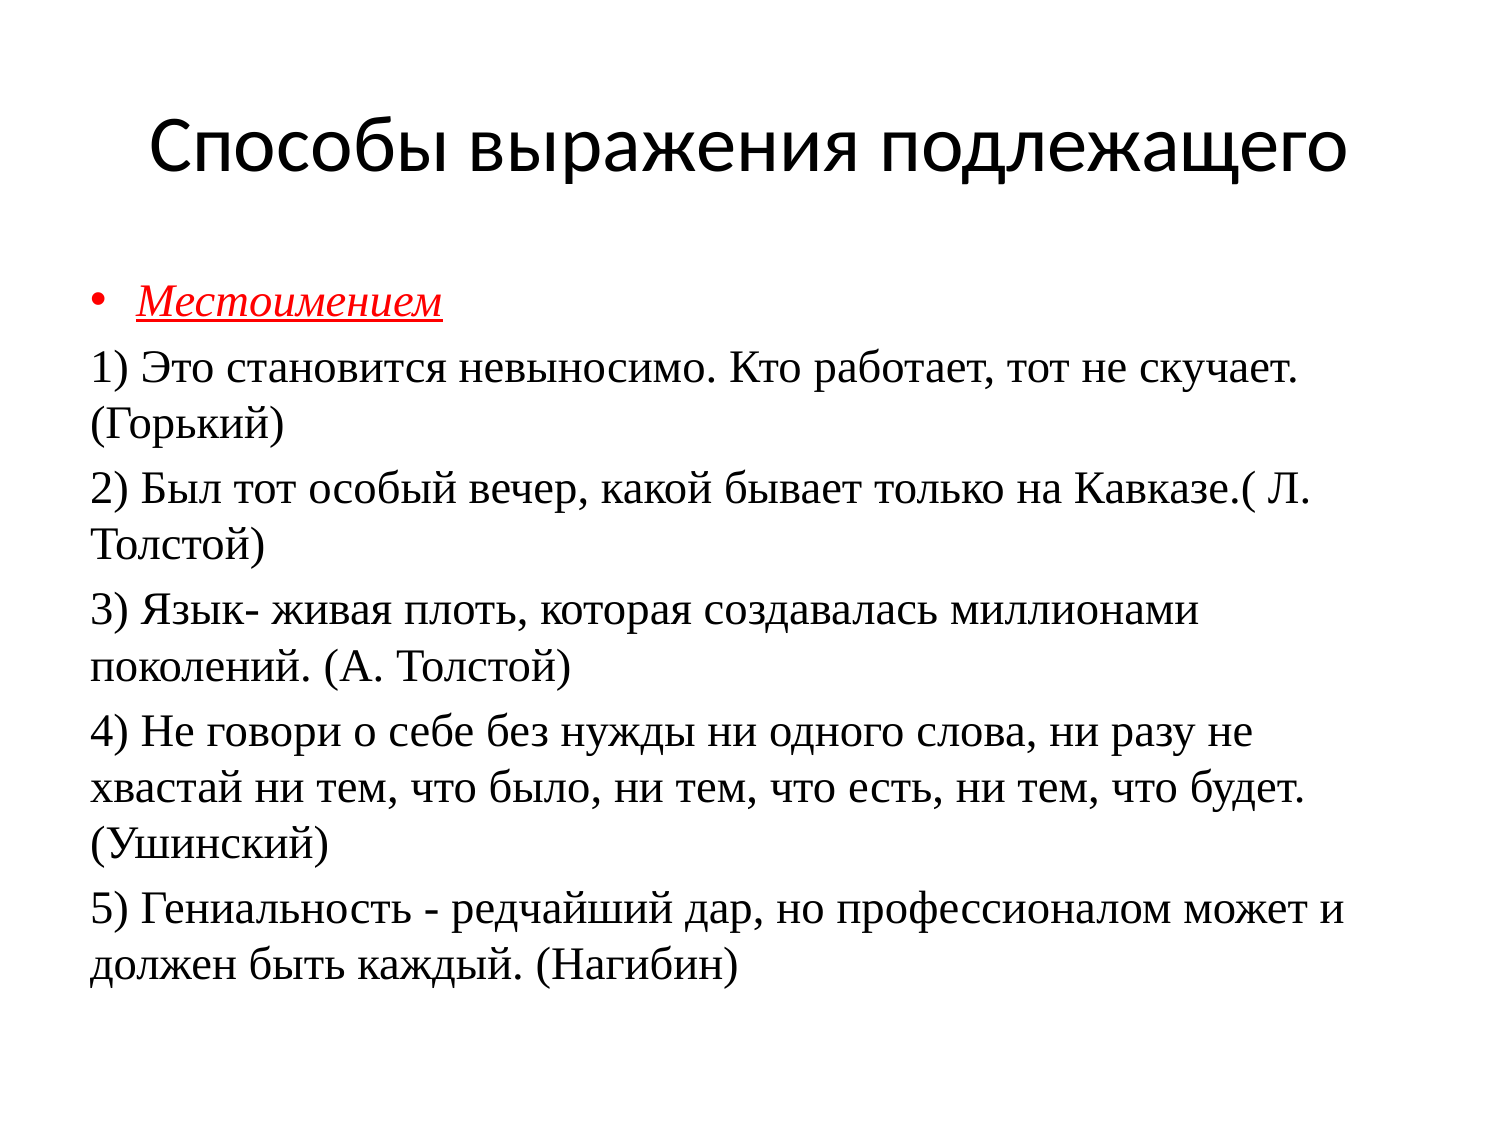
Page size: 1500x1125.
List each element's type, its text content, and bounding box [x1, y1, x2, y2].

title Способы выражения подлежащего [75, 45, 1425, 233]
list Местоимением 1) Это становится невыносимо. Кто работает, тот не скучает.(Горький) 2) Был тот особый вечер, какой бывает только на Кавказе.( Л. Толстой) 3) Язык- живая плоть, которая создавалась миллионами поколений. (А. Толстой) 4) Не говори о себе без нужды ни одного слова, ни разу не хвастай ни тем, что было, ни тем, что есть, ни тем, что будет. (Ушинский) 5) Гениальность - редчайший дар, но профессионалом может и должен быть каждый. (Нагибин) [75, 262, 1425, 1005]
